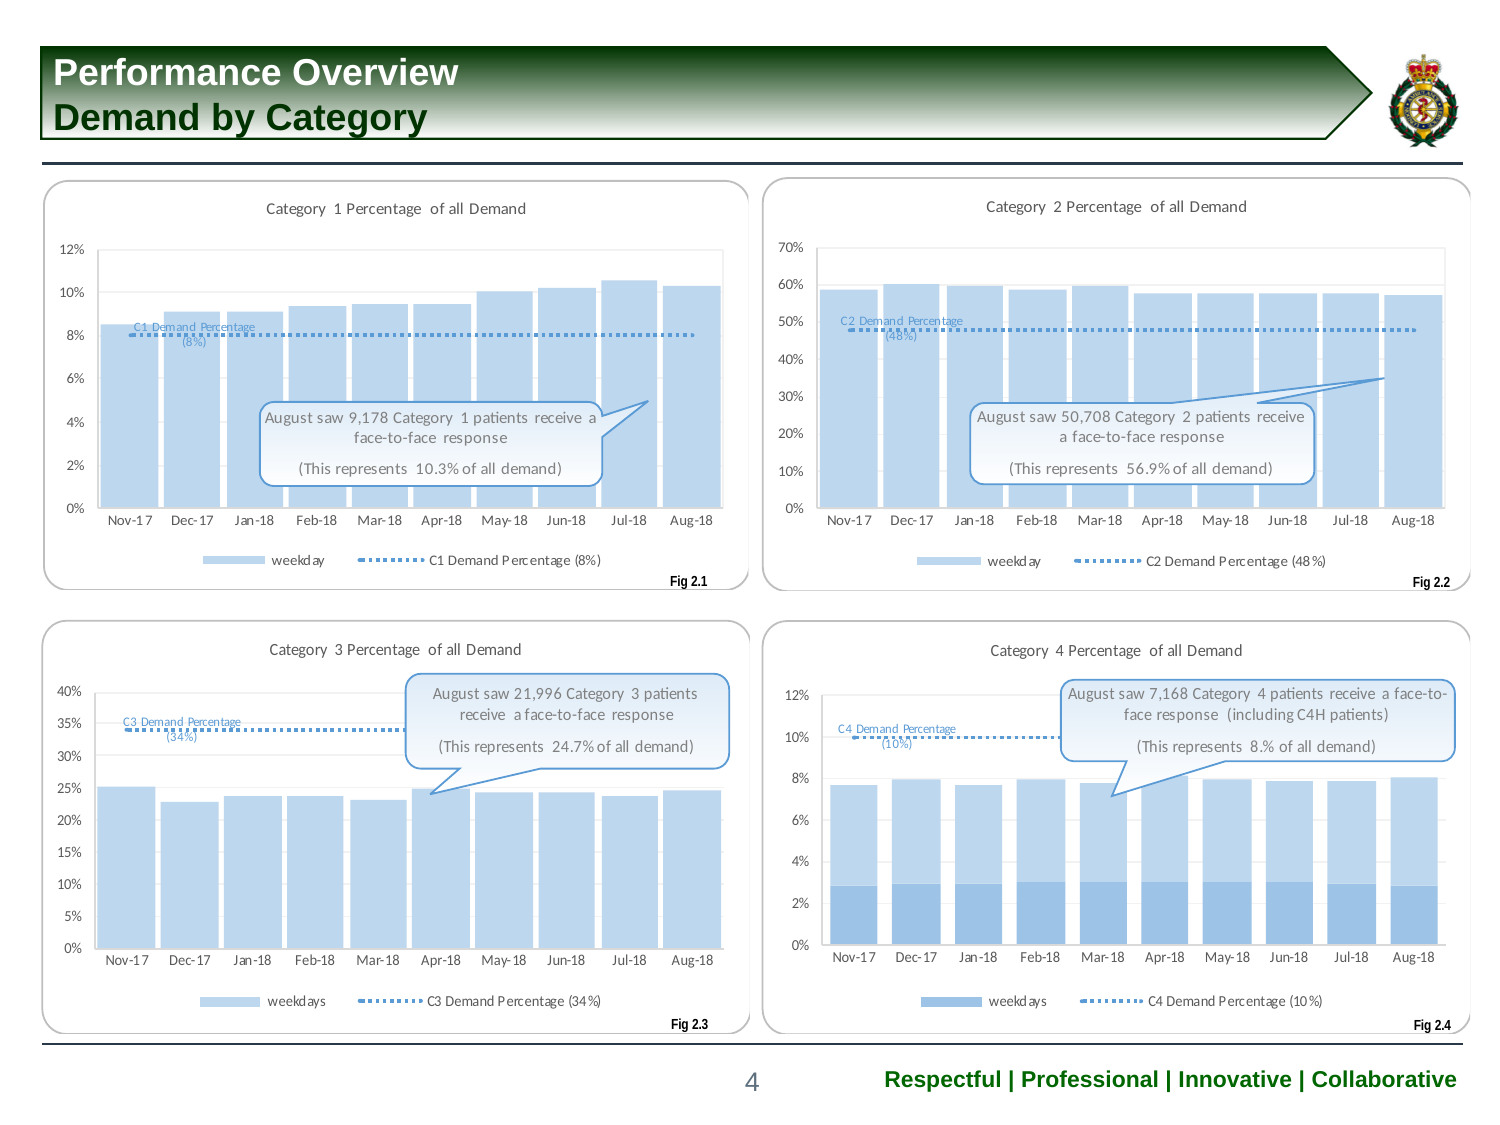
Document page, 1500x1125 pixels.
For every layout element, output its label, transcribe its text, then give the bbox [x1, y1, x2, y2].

picture [761, 176, 1471, 591]
picture [41, 619, 751, 1034]
text_box Performance Overview Demand by Category [41, 47, 1372, 139]
picture [1378, 46, 1471, 159]
picture [761, 619, 1471, 1034]
picture [42, 179, 749, 590]
